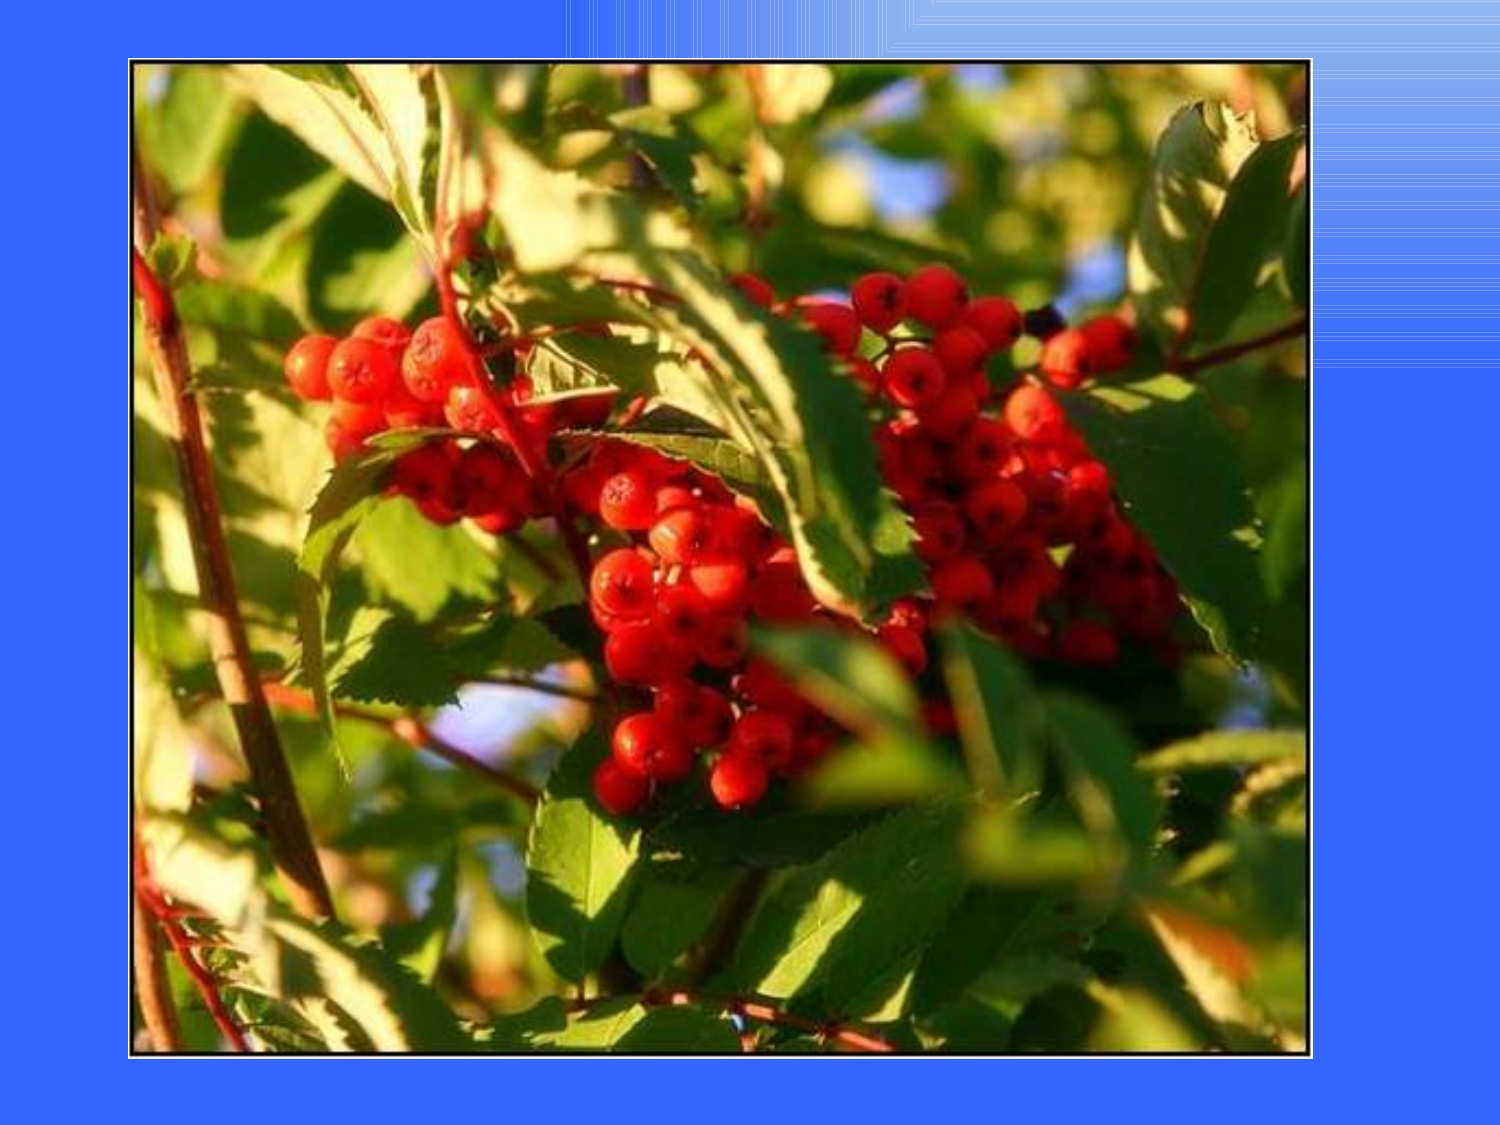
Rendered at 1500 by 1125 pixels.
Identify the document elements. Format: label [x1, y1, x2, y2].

list [128, 58, 1313, 1059]
